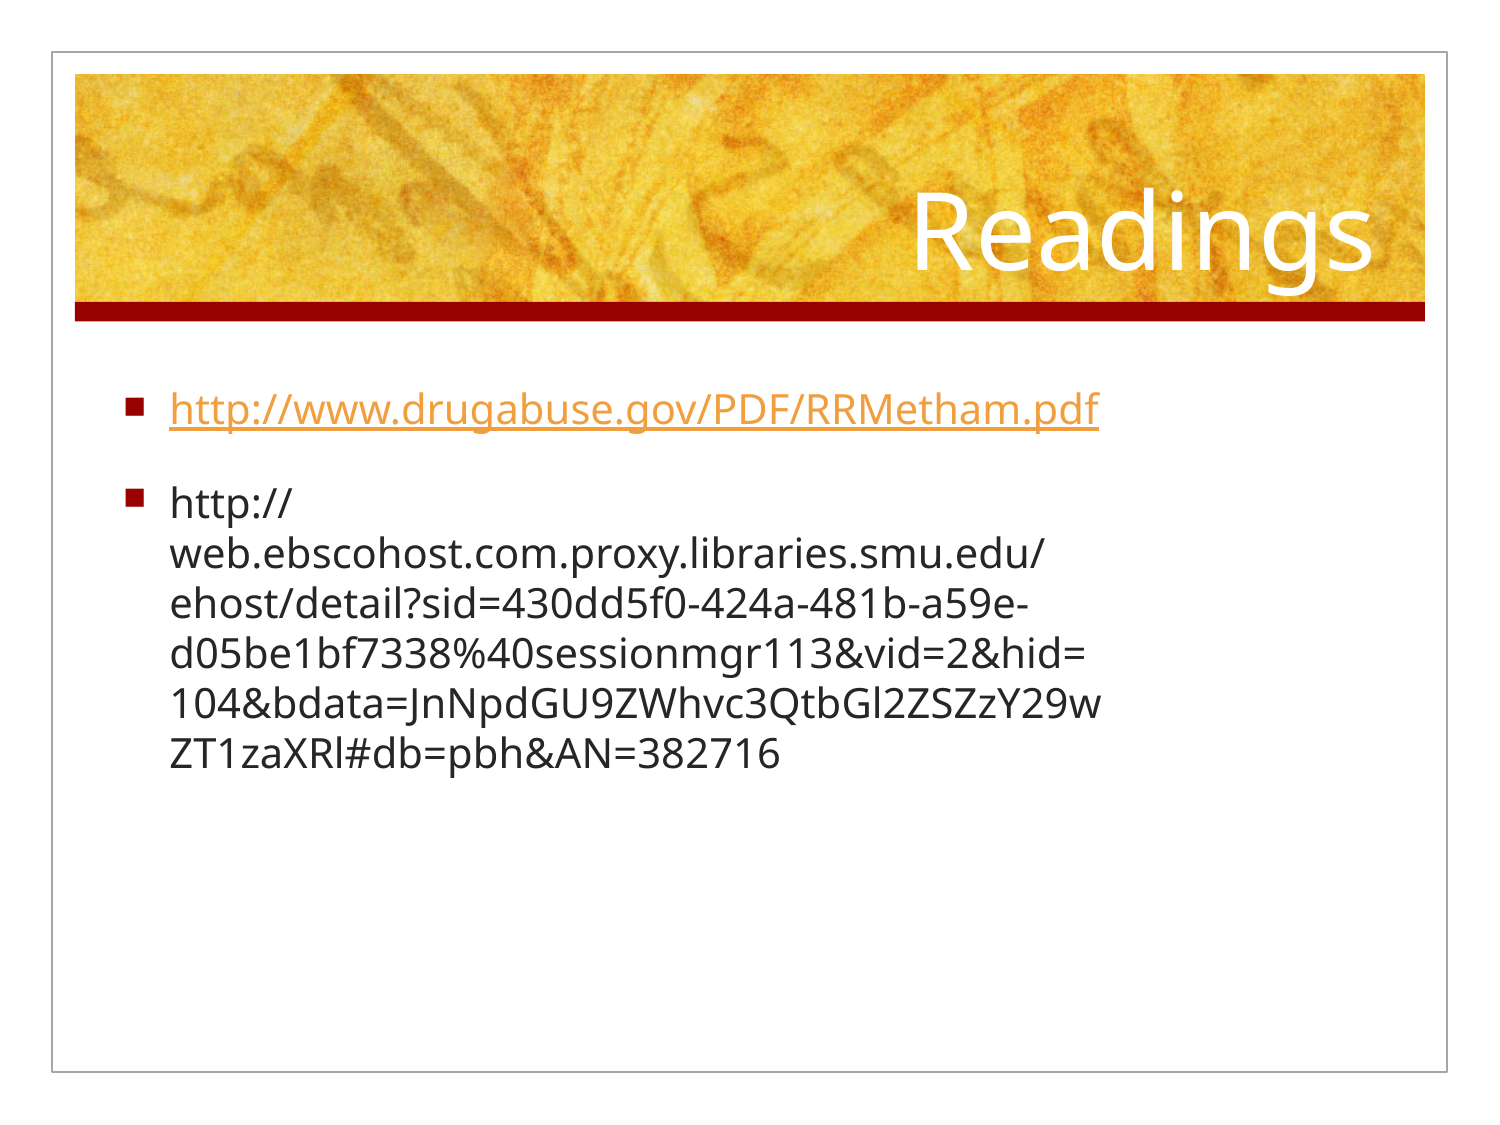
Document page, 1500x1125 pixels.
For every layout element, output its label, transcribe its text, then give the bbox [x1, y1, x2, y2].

list http://www.drugabuse.gov/PDF/RRMetham.pdf http://web.ebscohost.com.proxy.libraries.smu.edu/ehost/detail?sid=430dd5f0-424a-481b-a59e-d05be1bf7338%40sessionmgr113&vid=2&hid=104&bdata=JnNpdGU9ZWhvc3QtbGl2ZSZzY29wZT1zaXRl#db=pbh&AN=382716 [108, 375, 1125, 1005]
picture [75, 74, 1425, 301]
title Readings [108, 74, 1392, 292]
